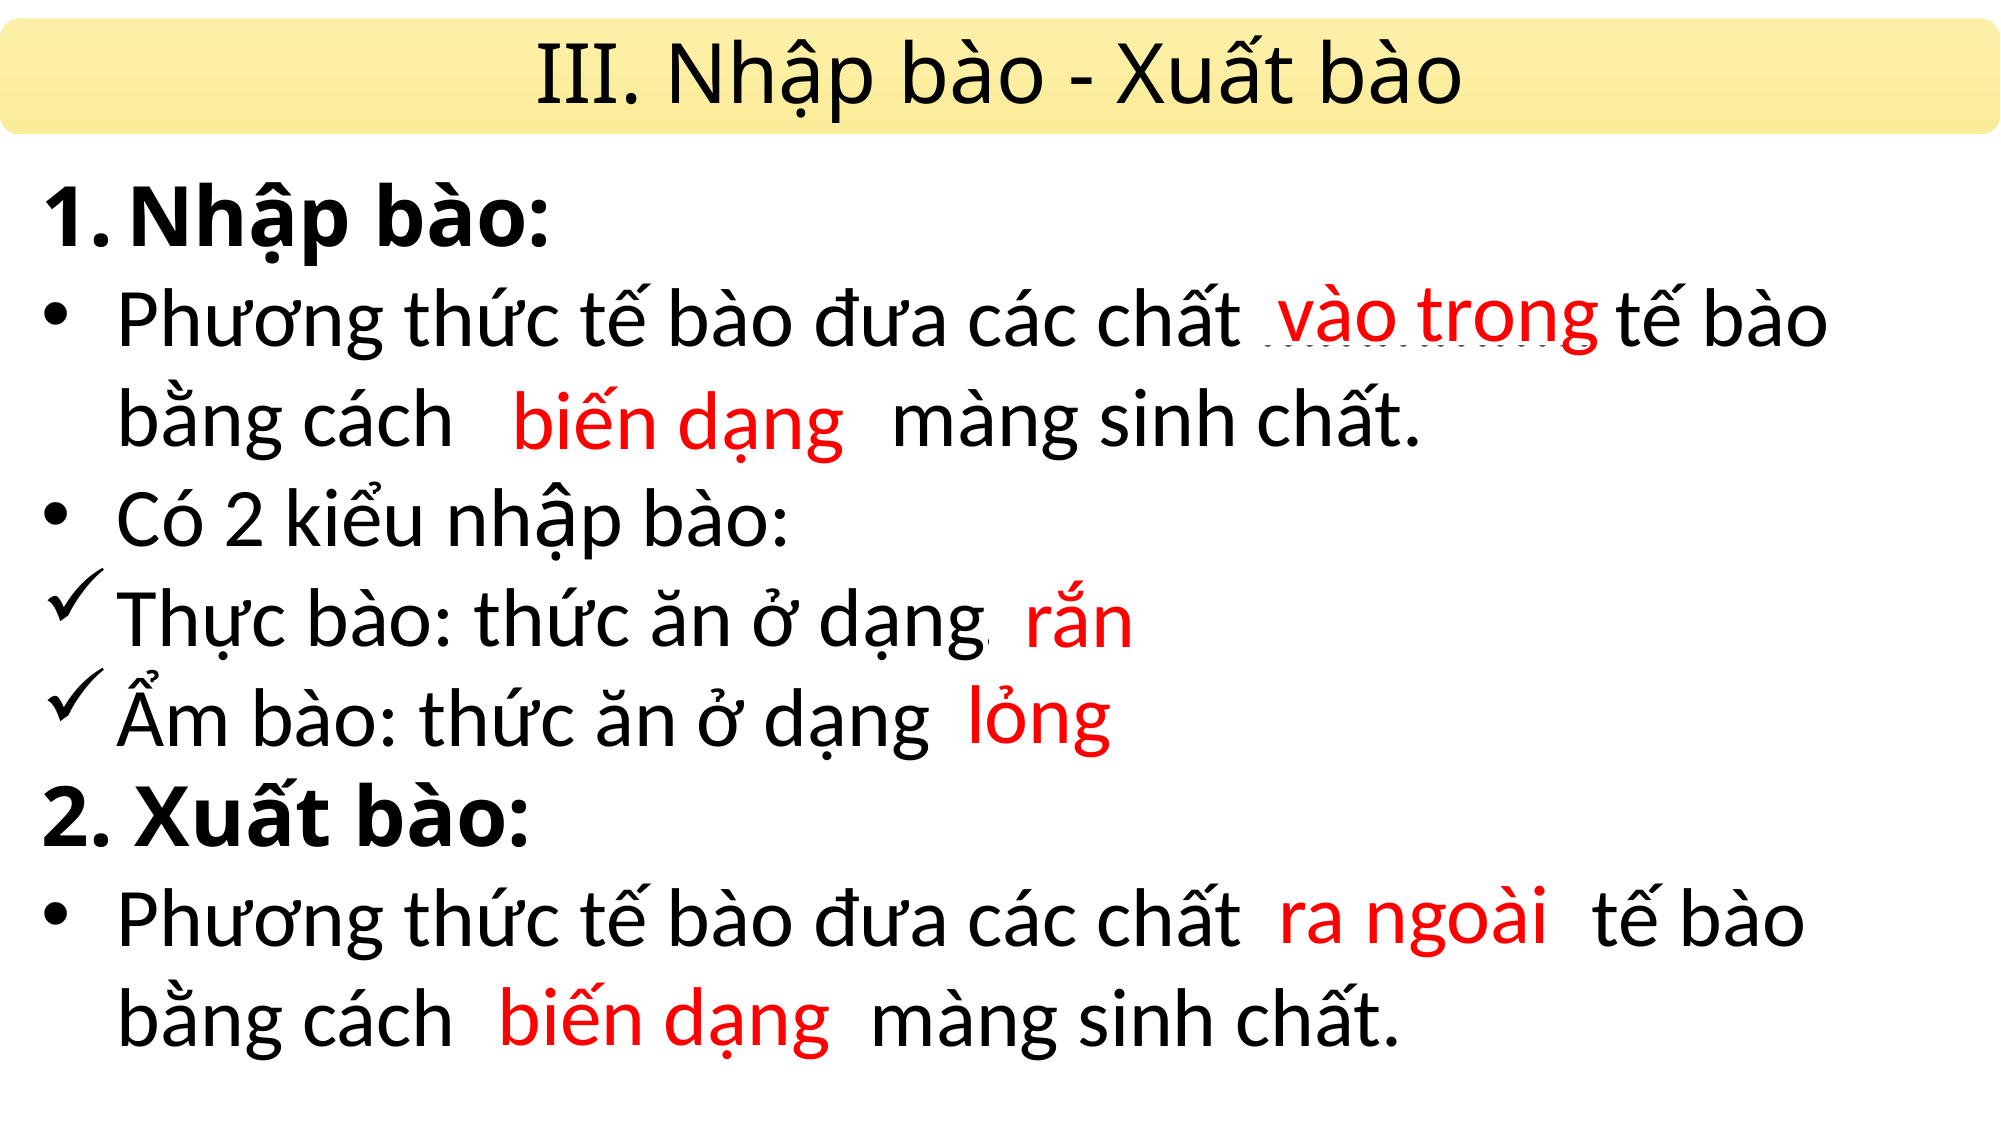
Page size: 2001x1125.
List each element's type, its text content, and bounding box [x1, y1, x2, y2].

text_box vào trong [1260, 269, 1617, 346]
text_box rắn [988, 576, 1171, 653]
text_box biến dạng [465, 974, 863, 1051]
text_box Nhập bào: Phương thức tế bào đưa các chất …………..... tế bào bằng cách …………........ màng sinh chất. Có 2 kiểu nhập bào: Thực bào: thức ăn ở dạng……… Ẩm bào: thức ăn ở dạng ………. 2. Xuất bào: Phương thức tế bào đưa các chất …………... tế bào bằng cách …………....... màng sinh chất. [27, 155, 1965, 1125]
text_box lỏng [936, 672, 1142, 749]
text_box biến dạng [465, 377, 890, 454]
text_box ra ngoài [1260, 872, 1569, 949]
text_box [0, 18, 2000, 135]
